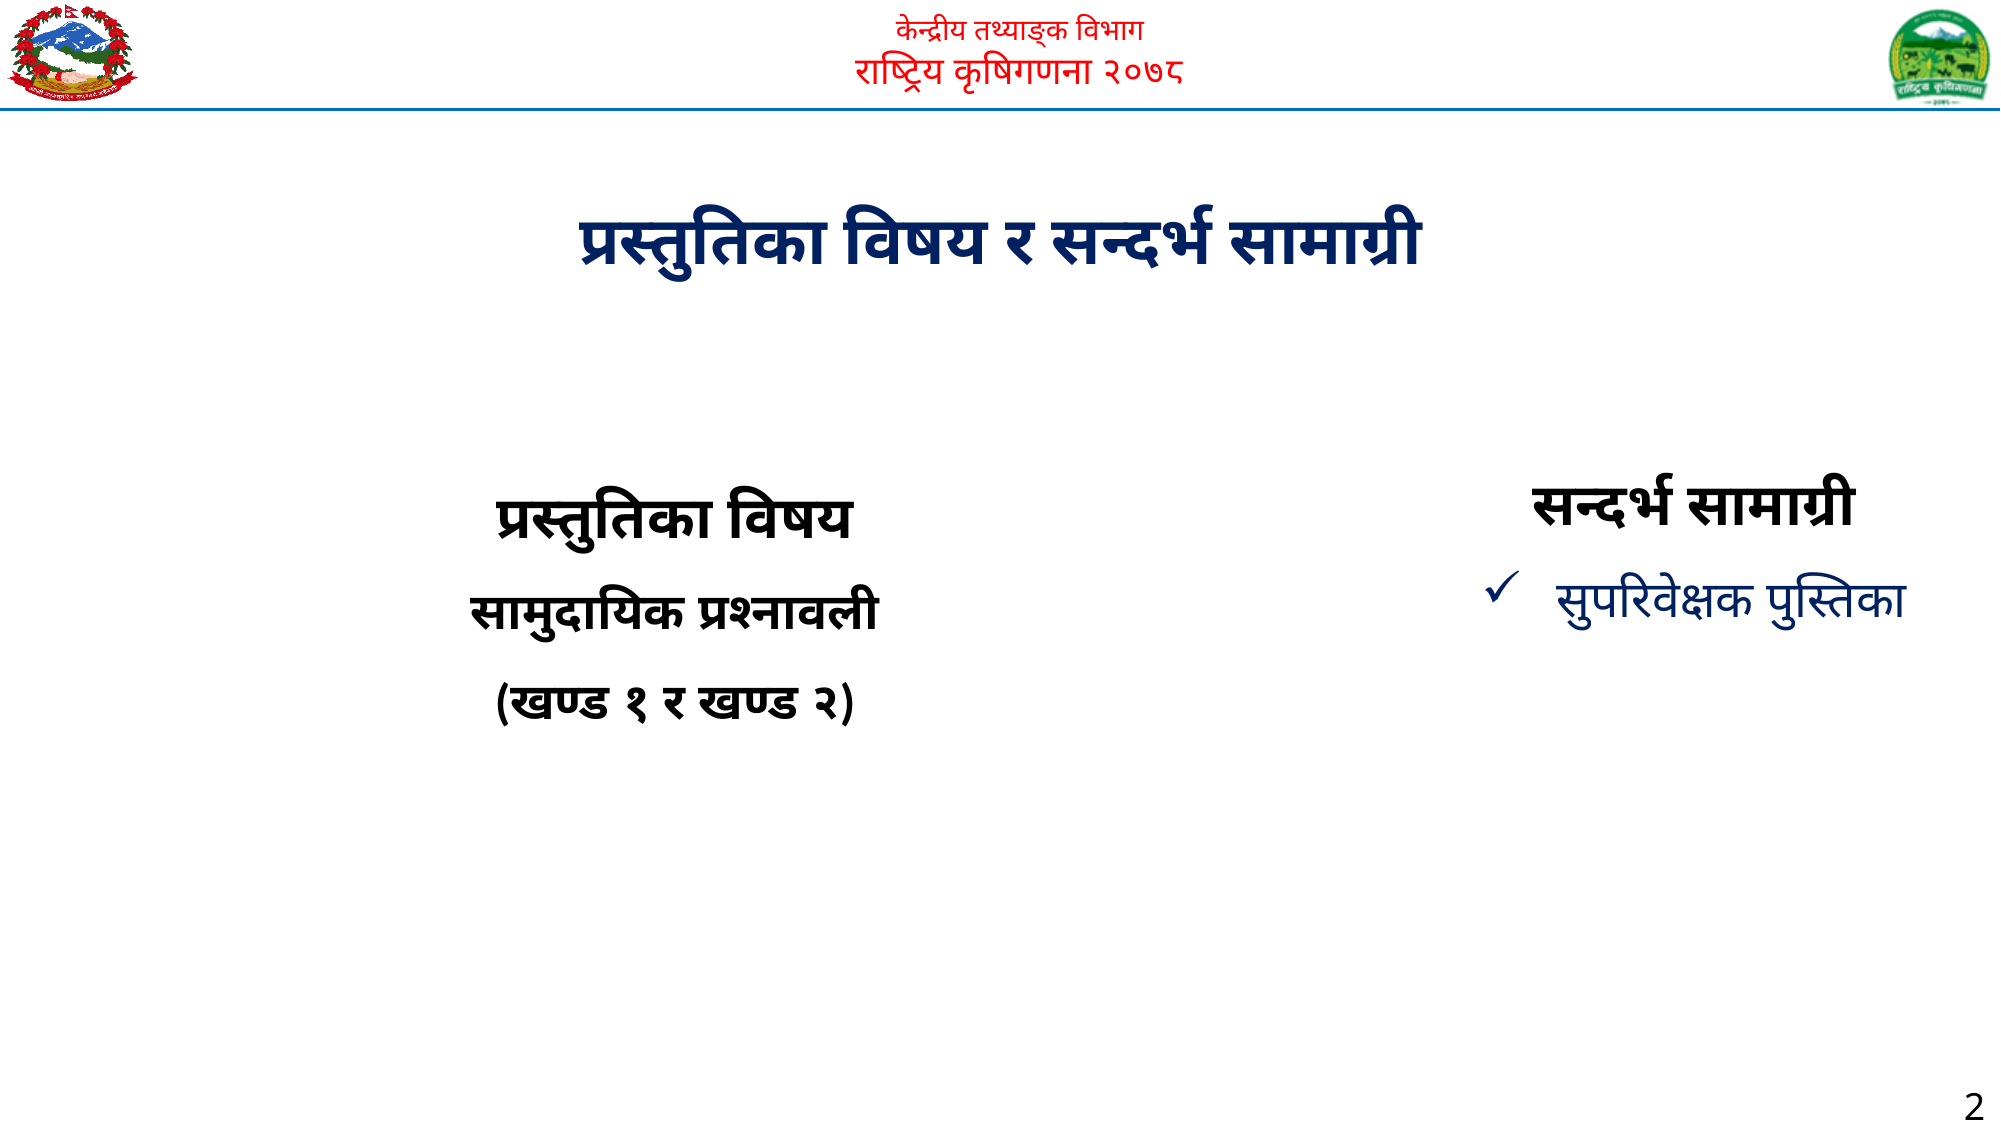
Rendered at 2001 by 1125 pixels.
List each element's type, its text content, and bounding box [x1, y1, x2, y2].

text_box प्रस्तुतिका विषय सामुदायिक प्रश्नावली (खण्ड १ र खण्ड २) [37, 437, 1313, 843]
text_box सन्दर्भ सामाग्री सुपरिवेक्षक पुस्तिका [1387, 425, 2000, 725]
text_box 2 [1845, 1049, 2000, 1113]
picture [1887, 4, 1993, 108]
picture [7, 4, 138, 101]
list प्रस्तुतिका विषय र सन्दर्भ सामाग्री [0, 149, 2000, 295]
